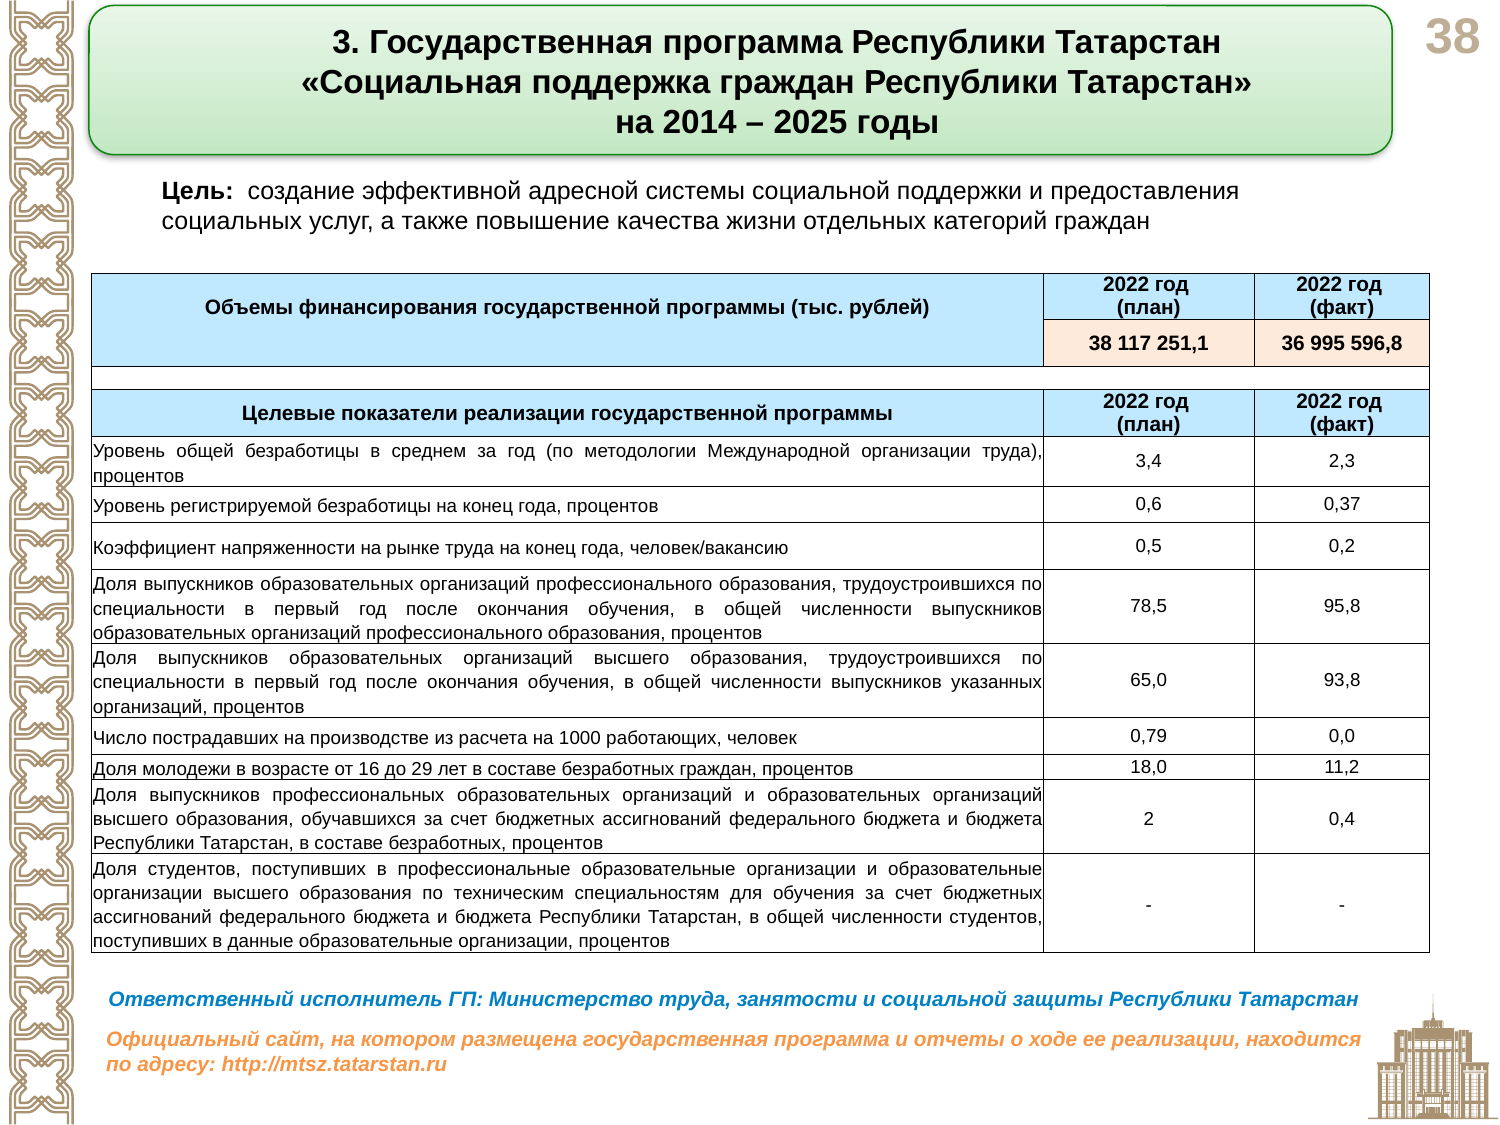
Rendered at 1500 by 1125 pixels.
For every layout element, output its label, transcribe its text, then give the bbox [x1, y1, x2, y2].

table_cell 78,5 [1044, 570, 1254, 643]
text_box Цель: создание эффективной адресной системы социальной поддержки и предоставления социальных услуг, а также повышение качества жизни отдельных категорий граждан [73, 166, 1415, 242]
table_cell 0,37 [1255, 487, 1429, 522]
text_box 3. Государственная программа Республики Татарстан «Социальная поддержка граждан Республики Татарстан» на 2014 – 2025 годы [88, 4, 1393, 156]
table_cell Доля молодежи в возрасте от 16 до 29 лет в составе безработных граждан, процентов [92, 755, 1043, 779]
table_cell 95,8 [1255, 570, 1429, 643]
table_cell [92, 367, 1429, 389]
table_cell 38 117 251,1 [1044, 320, 1254, 366]
table_cell Доля выпускников образовательных организаций профессионального образования, трудоустроившихся по специальности в первый год после окончания обучения, в общей численности выпускников образовательных организаций профессионального образования, процентов [92, 570, 1043, 643]
table_cell Целевые показатели реализации государственной программы [92, 390, 1043, 436]
table_cell - [1255, 854, 1429, 952]
table_cell 0,2 [1255, 523, 1429, 569]
table_cell 65,0 [1044, 644, 1254, 717]
table_header 2022 год (факт) [1255, 274, 1429, 319]
table_cell 93,8 [1255, 644, 1429, 717]
table_header Объемы финансирования государственной программы (тыс. рублей) [92, 274, 1043, 366]
table_cell Доля студентов, поступивших в профессиональные образовательные организации и образовательные организации высшего образования по техническим специальностям для обучения за счет бюджетных ассигнований федерального бюджета и бюджета Республики Татарстан, в общей численности студентов, поступивших в данные образовательные организации, процентов [92, 854, 1043, 952]
table_cell Уровень общей безработицы в среднем за год (по методологии Международной организации труда), процентов [92, 437, 1043, 486]
table_cell Доля выпускников образовательных организаций высшего образования, трудоустроившихся по специальности в первый год после окончания обучения, в общей численности выпускников указанных организаций, процентов [92, 644, 1043, 717]
table_cell 36 995 596,8 [1255, 320, 1429, 366]
table_cell Уровень регистрируемой безработицы на конец года, процентов [92, 487, 1043, 522]
table_cell - [1044, 854, 1254, 952]
table_cell 0,5 [1044, 523, 1254, 569]
table_header 2022 год (план) [1044, 274, 1254, 319]
table_cell 2022 год (факт) [1255, 390, 1429, 436]
table_cell 11,2 [1255, 755, 1429, 779]
table_cell 18,0 [1044, 755, 1254, 779]
table_cell Доля выпускников профессиональных образовательных организаций и образовательных организаций высшего образования, обучавшихся за счет бюджетных ассигнований федерального бюджета и бюджета Республики Татарстан, в составе безработных, процентов [92, 780, 1043, 853]
table_cell 2,3 [1255, 437, 1429, 486]
table_cell 0,79 [1044, 718, 1254, 754]
table_cell 3,4 [1044, 437, 1254, 486]
table_cell 0,0 [1255, 718, 1429, 754]
table_cell Коэффициент напряженности на рынке труда на конец года, человек/вакансию [92, 523, 1043, 569]
text_box Официальный сайт, на котором размещена государственная программа и отчеты о ходе ее реализации, находится по адресу: http://mtsz.tatarstan.ru [91, 1018, 1404, 1083]
table_cell 0,6 [1044, 487, 1254, 522]
table_cell 0,4 [1255, 780, 1429, 853]
table_cell 2022 год (план) [1044, 390, 1254, 436]
table_cell Число пострадавших на производстве из расчета на 1000 работающих, человек [92, 718, 1043, 754]
table_cell 2 [1044, 780, 1254, 853]
text_box Ответственный исполнитель ГП: Министерство труда, занятости и социальной защиты Республики Татарстан [93, 977, 1494, 1018]
